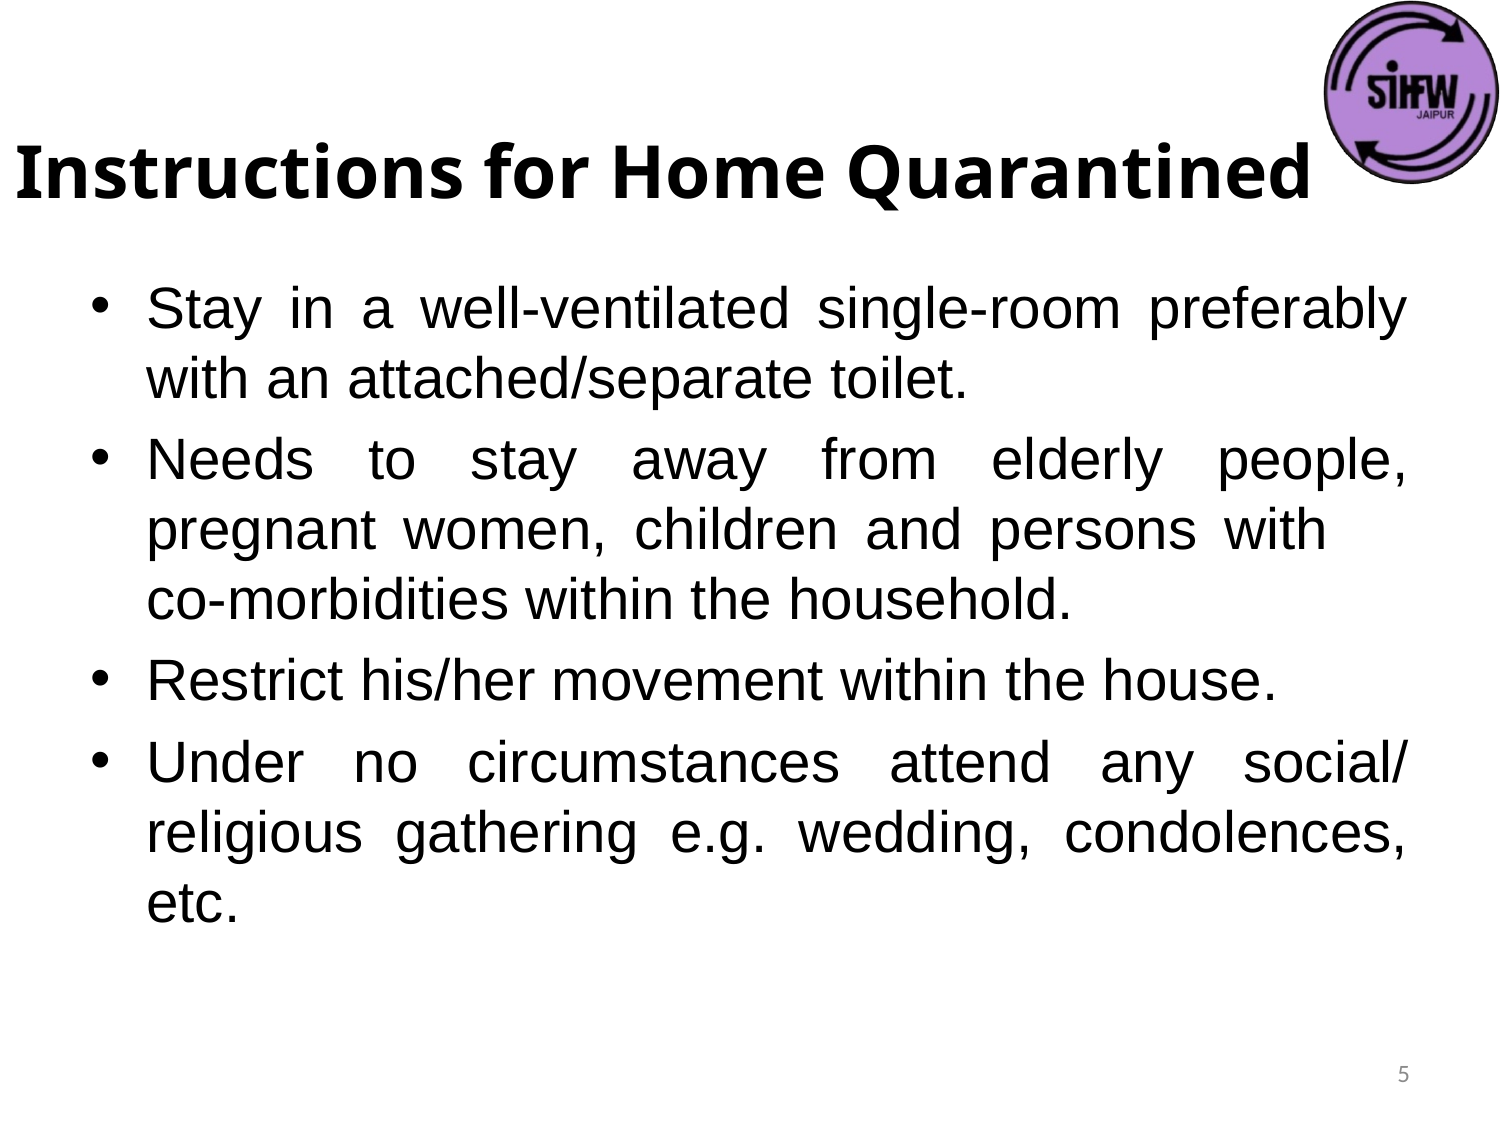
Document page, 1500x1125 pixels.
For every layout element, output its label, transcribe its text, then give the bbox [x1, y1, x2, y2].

list Stay in a well-ventilated single-room preferably with an attached/separate toilet. Needs to stay away from elderly people, pregnant women, children and persons with co-morbidities within the household. Restrict his/her movement within the house. Under no circumstances attend any social/ religious gathering e.g. wedding, condolences, etc. [75, 262, 1425, 1005]
title Instructions for Home Quarantined [0, 75, 1350, 263]
picture [1322, 0, 1500, 186]
slide_number 5 [1074, 1042, 1425, 1103]
